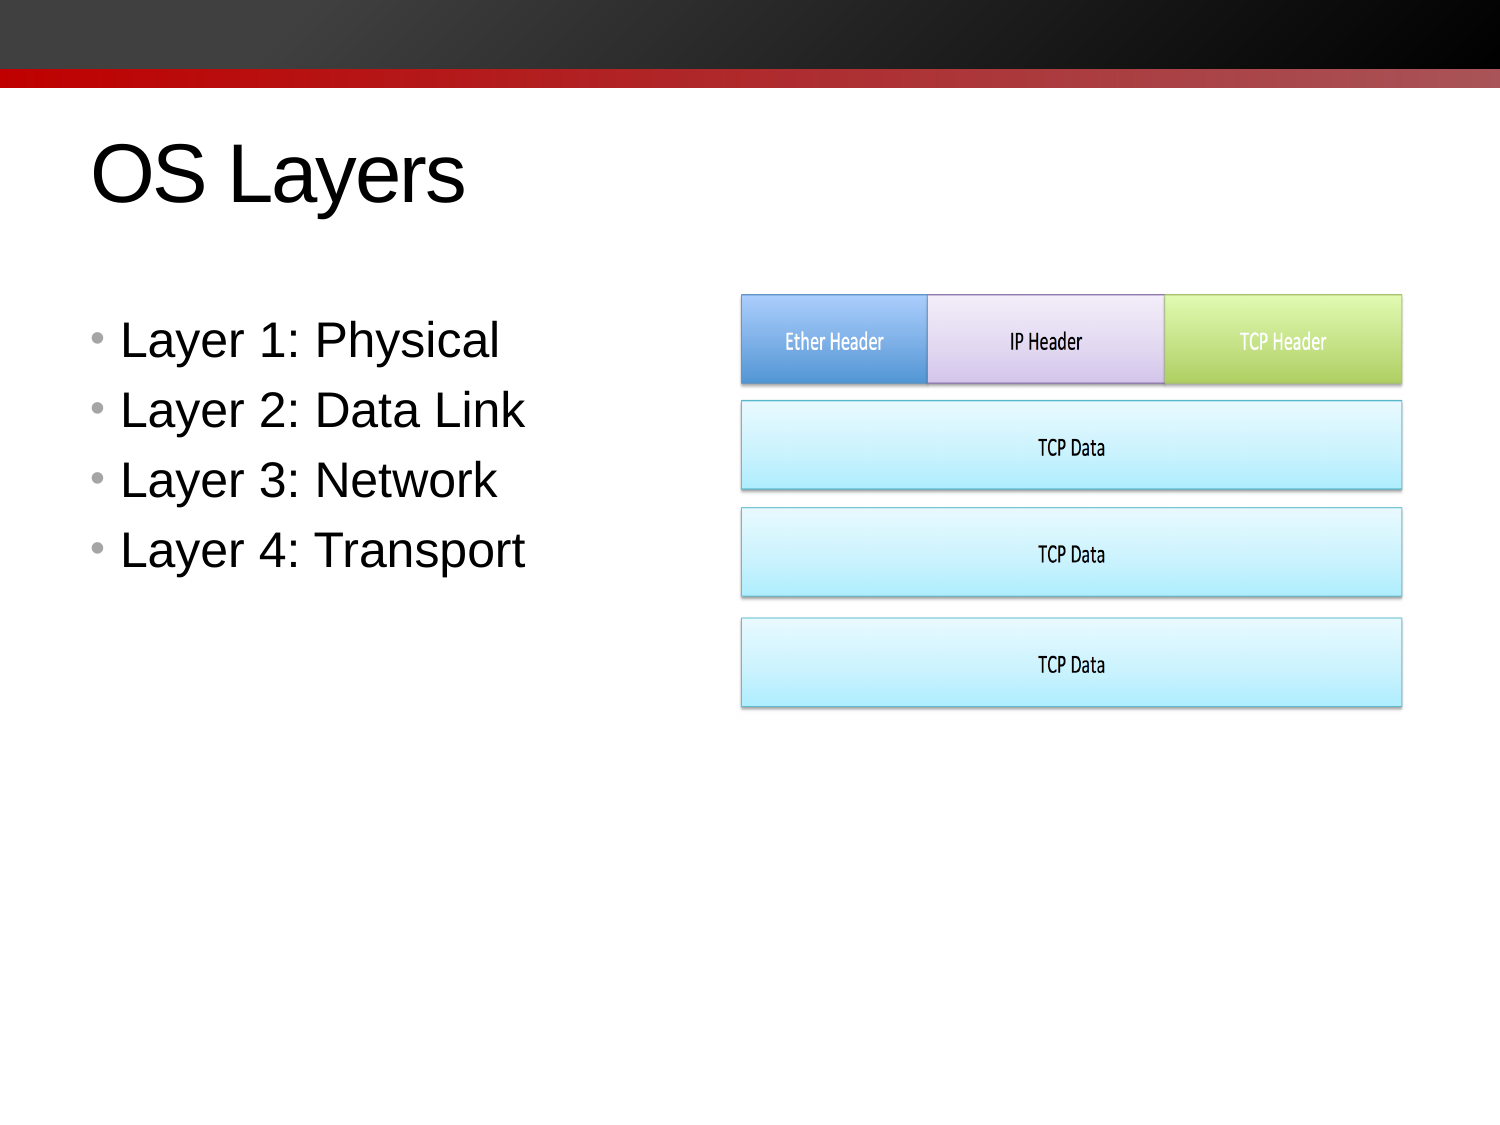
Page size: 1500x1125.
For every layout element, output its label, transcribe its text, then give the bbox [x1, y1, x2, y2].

picture [712, 262, 1426, 733]
title OS Layers [75, 87, 1425, 250]
list Layer 1: Physical Layer 2: Data Link Layer 3: Network Layer 4: Transport [75, 299, 1425, 1063]
